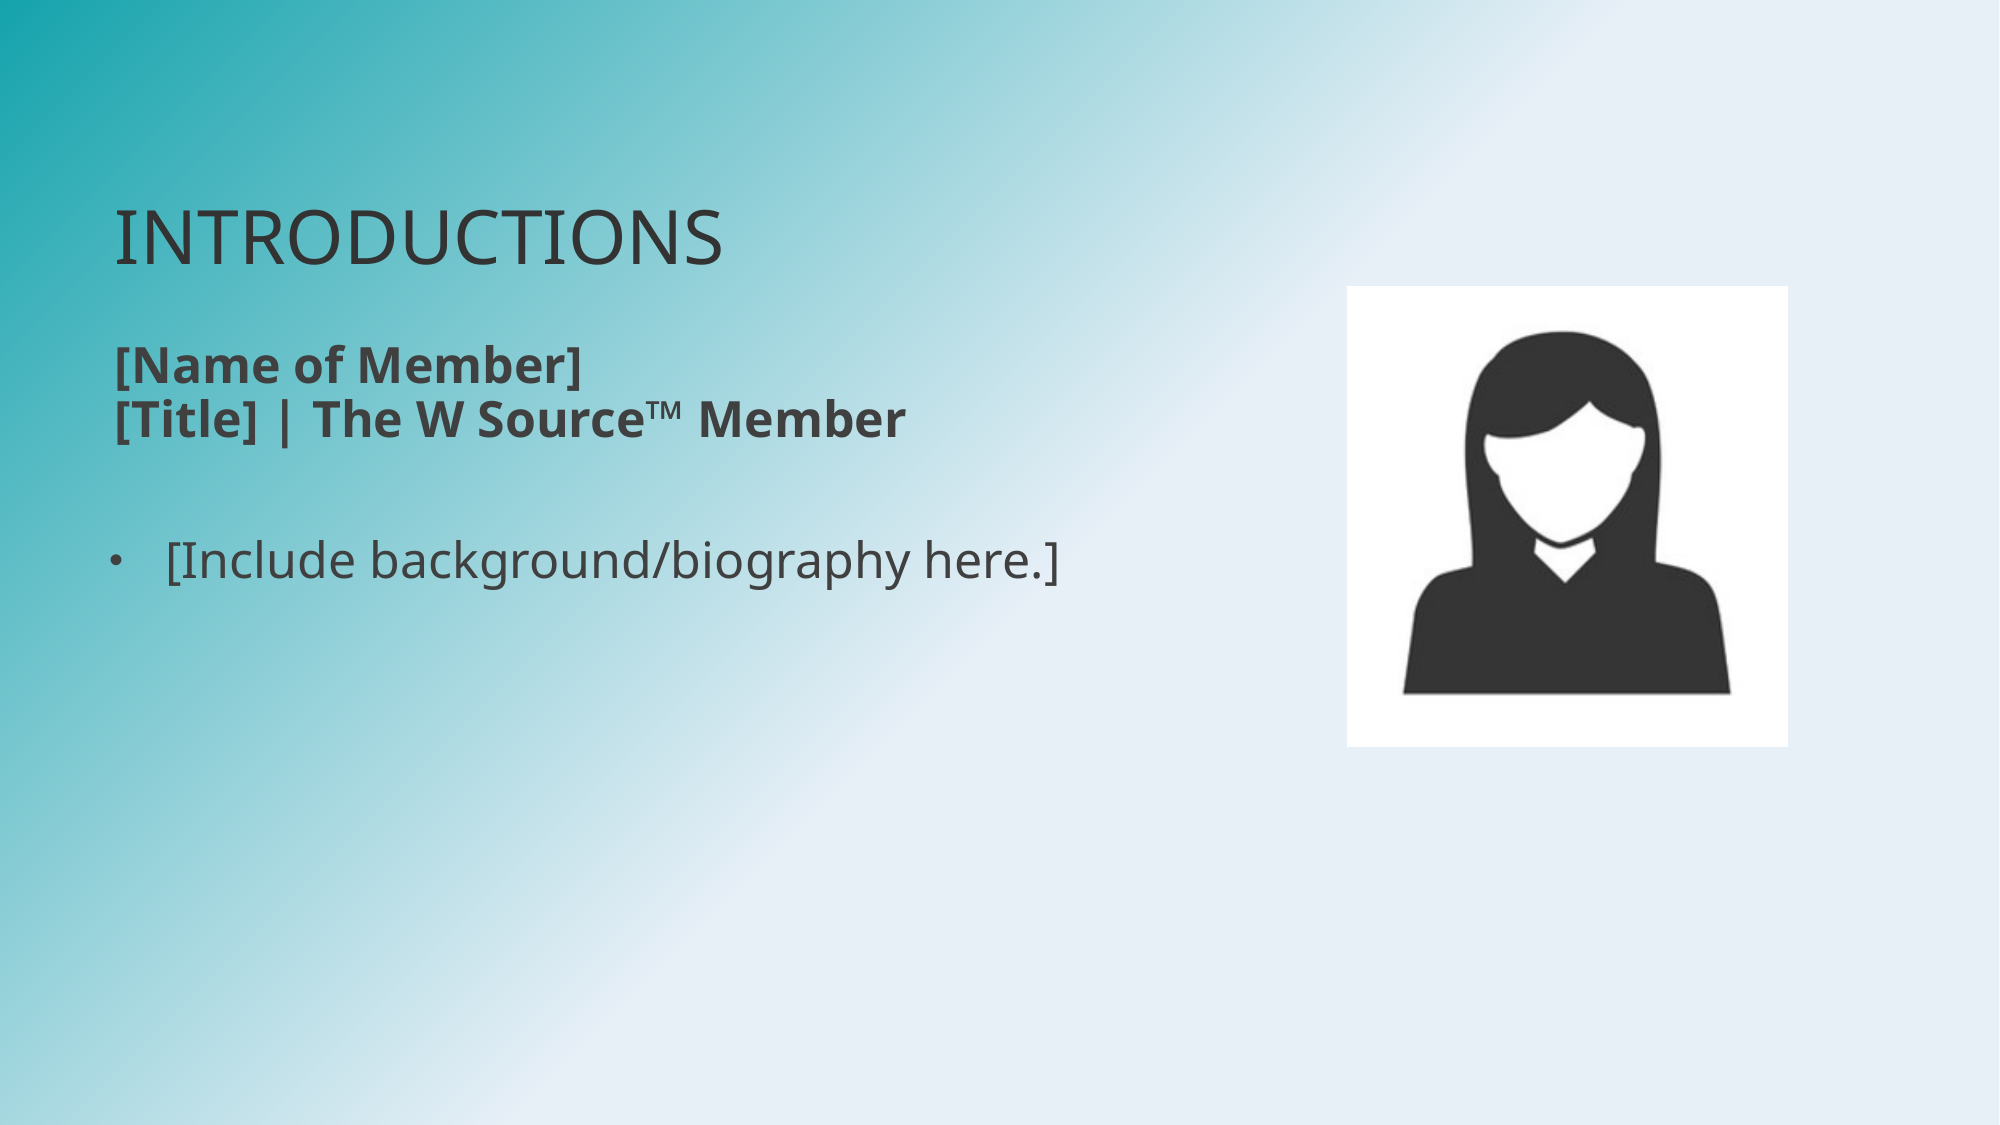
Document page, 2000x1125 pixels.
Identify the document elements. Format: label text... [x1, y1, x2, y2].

list [Name of Member] [Title] | The W Source™ Member [99, 293, 1289, 550]
text_box [Include background/biography here.] [94, 493, 1236, 632]
title INTRODUCTIONS [99, 111, 1900, 287]
picture [1347, 286, 1788, 747]
